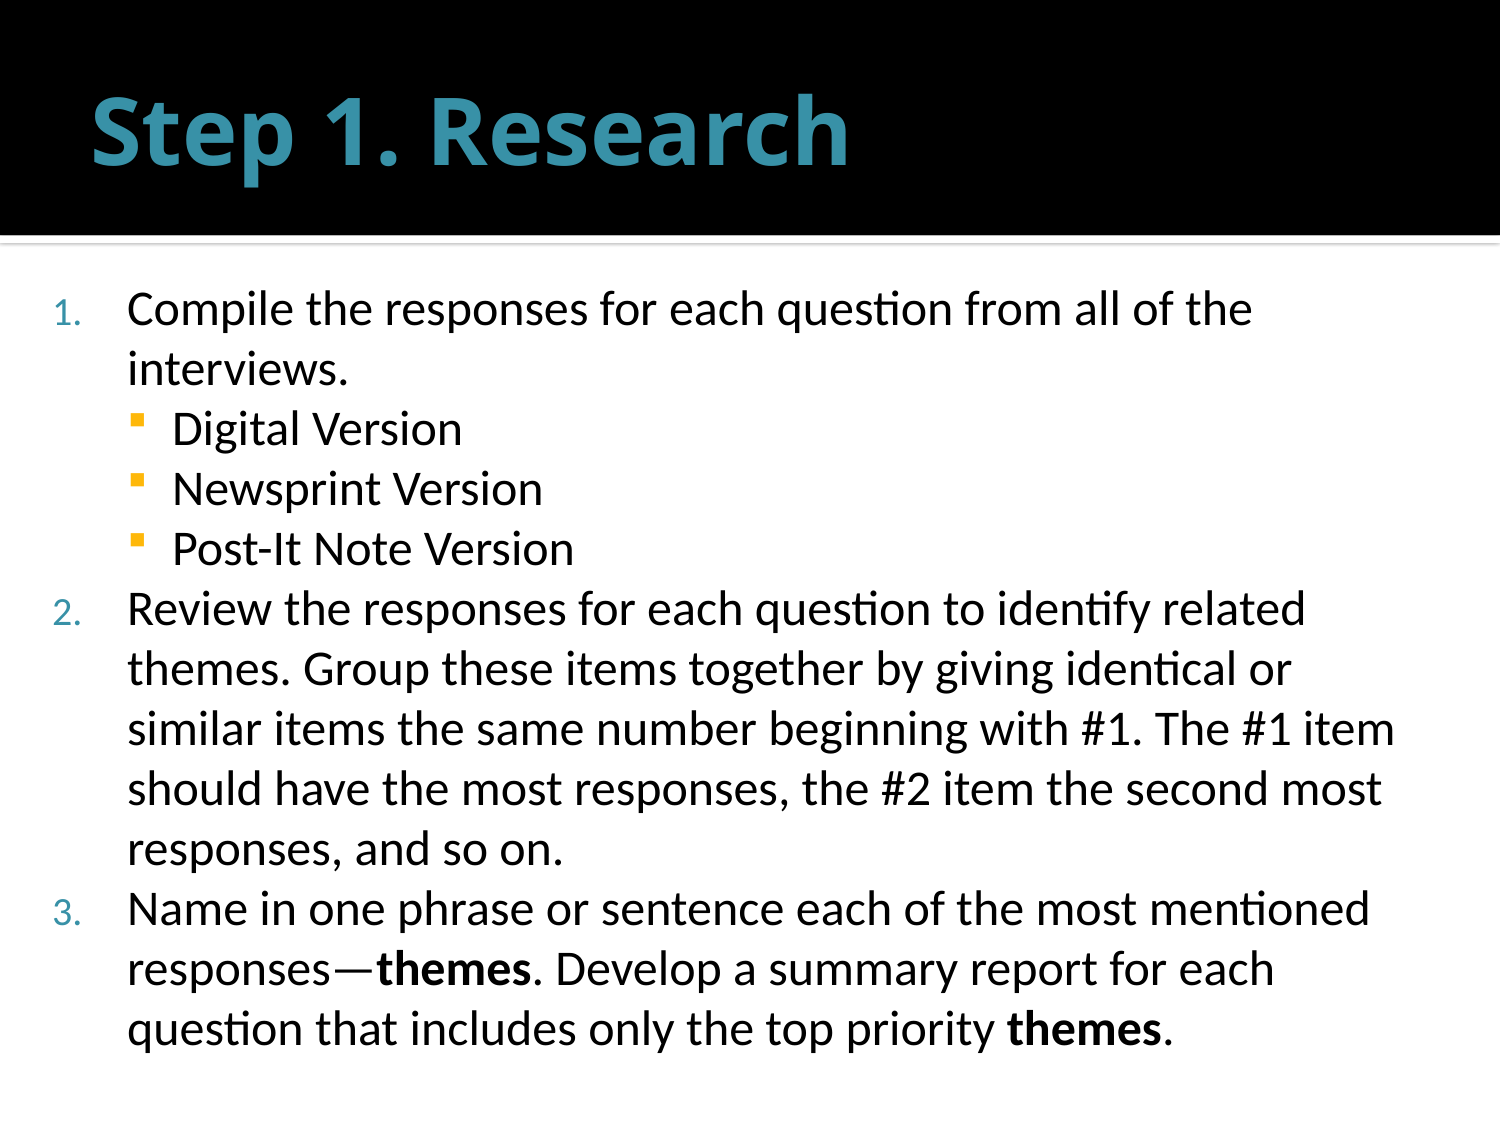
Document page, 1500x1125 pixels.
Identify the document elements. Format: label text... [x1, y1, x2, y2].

list Compile the responses for each question from all of the interviews. Digital Version Newsprint Version Post-It Note Version Review the responses for each question to identify related themes. Group these items together by giving identical or similar items the same number beginning with #1. The #1 item should have the most responses, the #2 item the second most responses, and so on. Name in one phrase or sentence each of the most mentioned responses—themes. Develop a summary report for each question that includes only the top priority themes. [43, 260, 1444, 1098]
title Step 1. Research [75, 25, 1425, 231]
